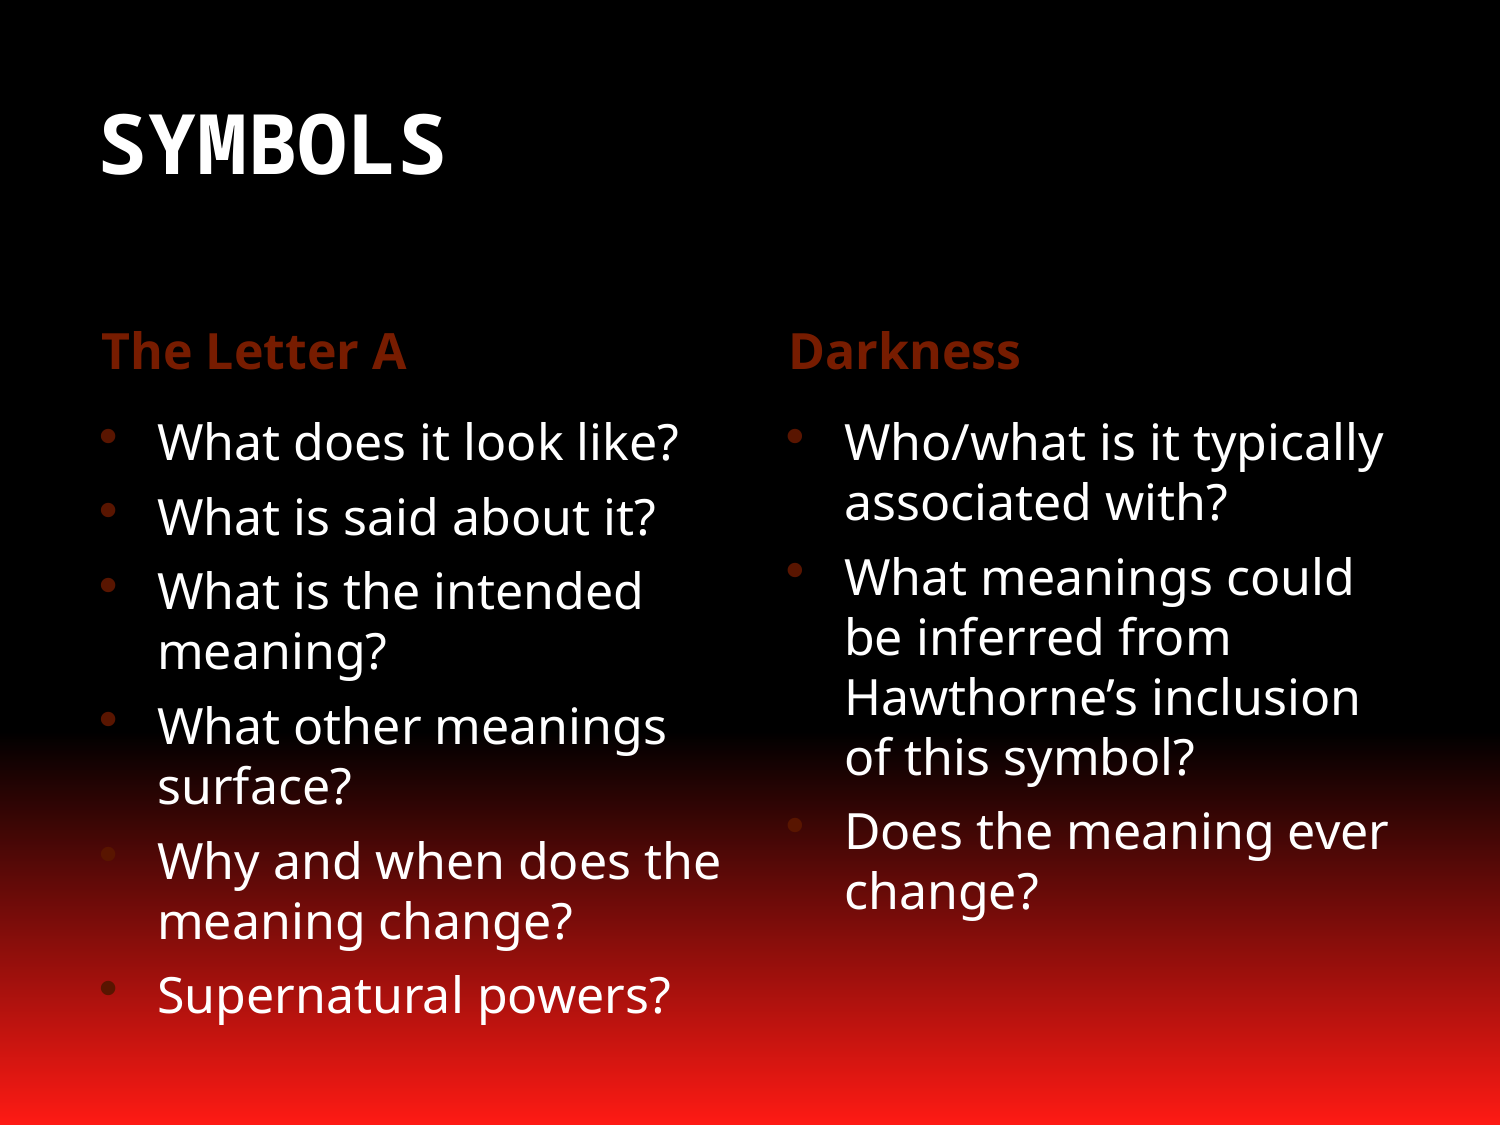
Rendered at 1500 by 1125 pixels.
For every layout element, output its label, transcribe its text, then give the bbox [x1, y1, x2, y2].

list Darkness [761, 296, 1425, 402]
list What does it look like? What is said about it? What is the intended meaning? What other meanings surface? Why and when does the meaning change? Supernatural powers? [75, 403, 738, 1053]
list The Letter A [75, 296, 738, 402]
list Who/what is it typically associated with? What meanings could be inferred from Hawthorne’s inclusion of this symbol? Does the meaning ever change? [761, 403, 1425, 1053]
title SYMBOLS [82, 83, 1358, 234]
